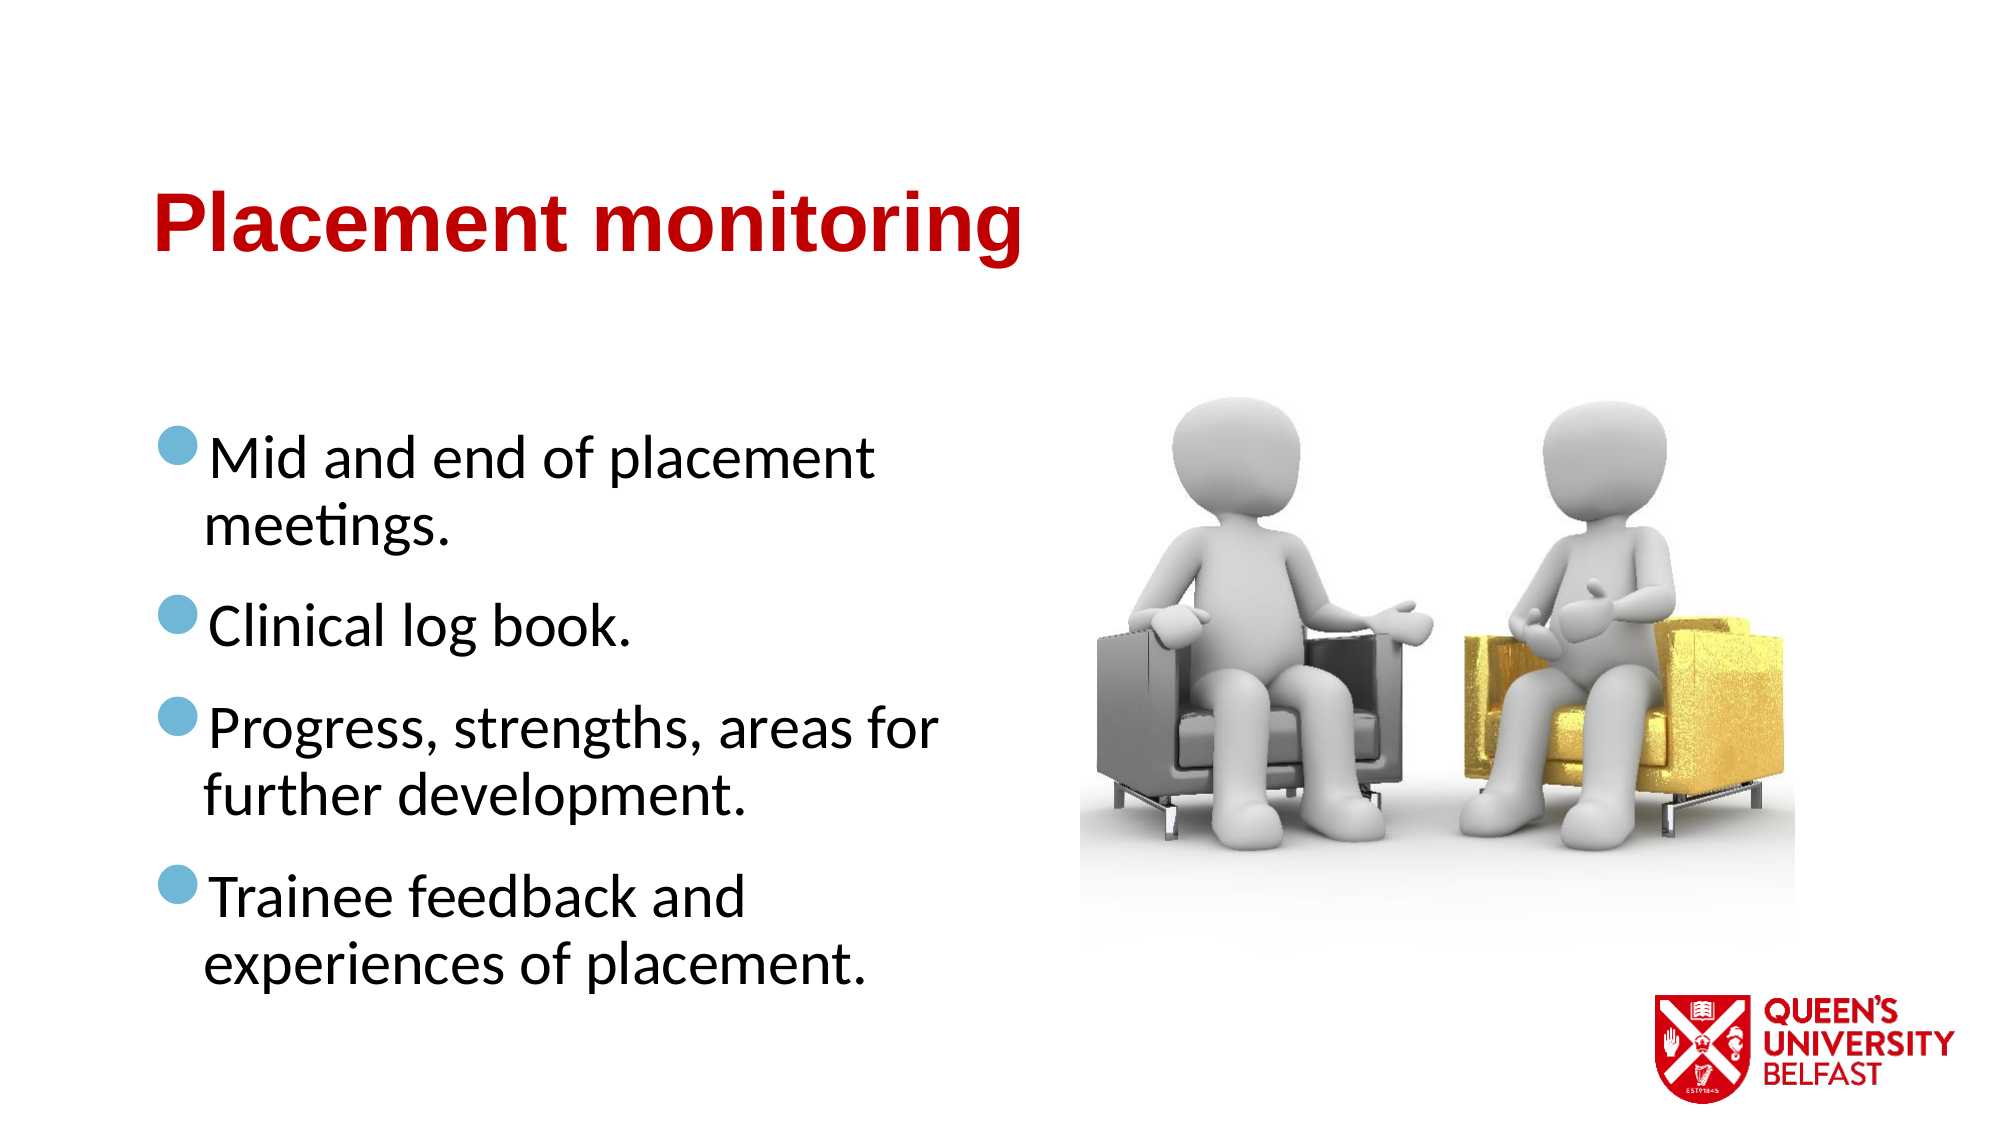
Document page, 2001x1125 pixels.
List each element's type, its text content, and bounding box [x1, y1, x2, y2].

title Placement monitoring [137, 59, 1863, 278]
list Mid and end of placement meetings. Clinical log book. Progress, strengths, areas for further development. Trainee feedback and experiences of placement. [137, 299, 988, 1014]
picture [1654, 991, 1956, 1108]
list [1080, 299, 1795, 1014]
